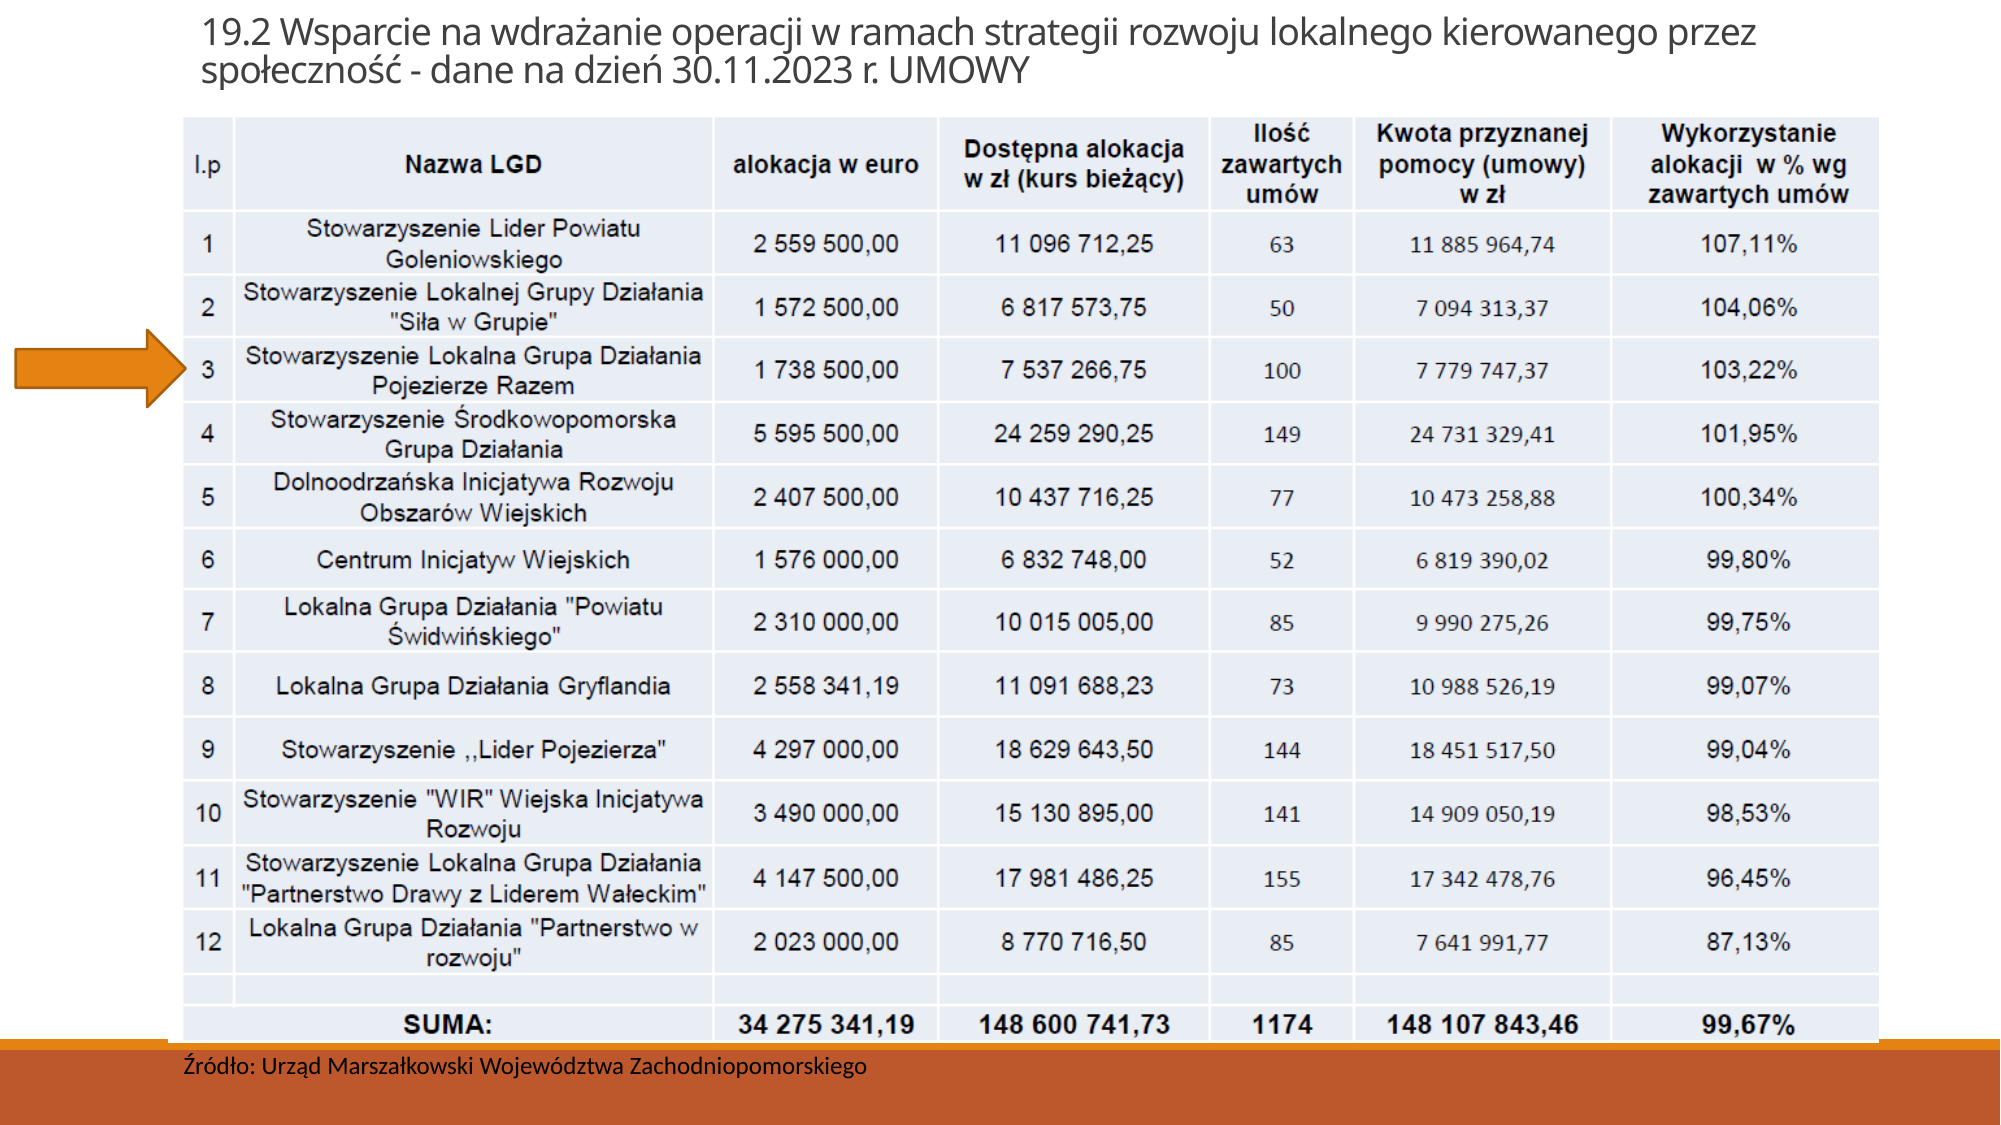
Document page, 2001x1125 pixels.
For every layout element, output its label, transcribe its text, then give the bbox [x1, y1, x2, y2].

title 19.2 Wsparcie na wdrażanie operacji w ramach strategii rozwoju lokalnego kierowanego przez społeczność - dane na dzień 30.11.2023 r. UMOWY [185, 0, 1836, 87]
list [168, 90, 1879, 1043]
text_box Źródło: Urząd Marszałkowski Województwa Zachodniopomorskiego [168, 1047, 948, 1087]
text_box [14, 328, 166, 409]
